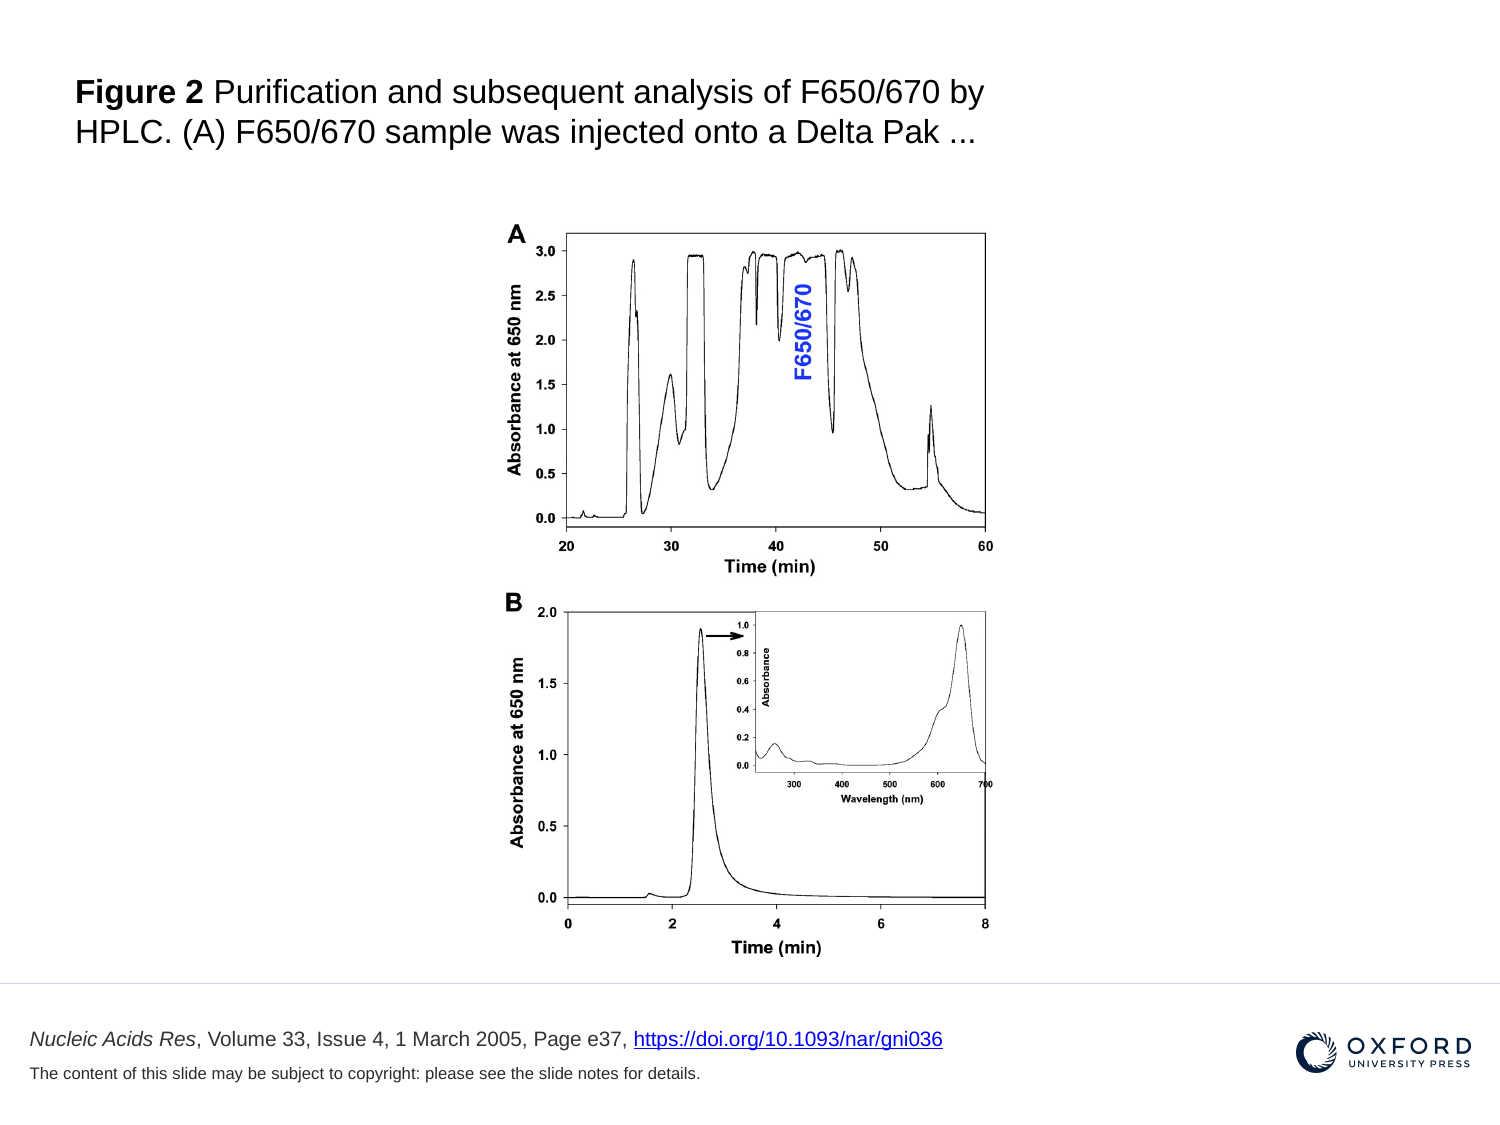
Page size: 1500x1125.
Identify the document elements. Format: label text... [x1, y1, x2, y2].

title Figure 2 Purification and subsequent analysis of F650/670 by HPLC. (A) F650/670 sample was injected onto a Delta Pak ... [75, 69, 1078, 171]
picture [1296, 1032, 1471, 1073]
picture [506, 224, 993, 957]
footer Nucleic Acids Res, Volume 33, Issue 4, 1 March 2005, Page e37, https://doi.org/10.1093/nar/gni036 The content of this slide may be subject to copyright: please see the slide notes for details. [0, 983, 1260, 1125]
